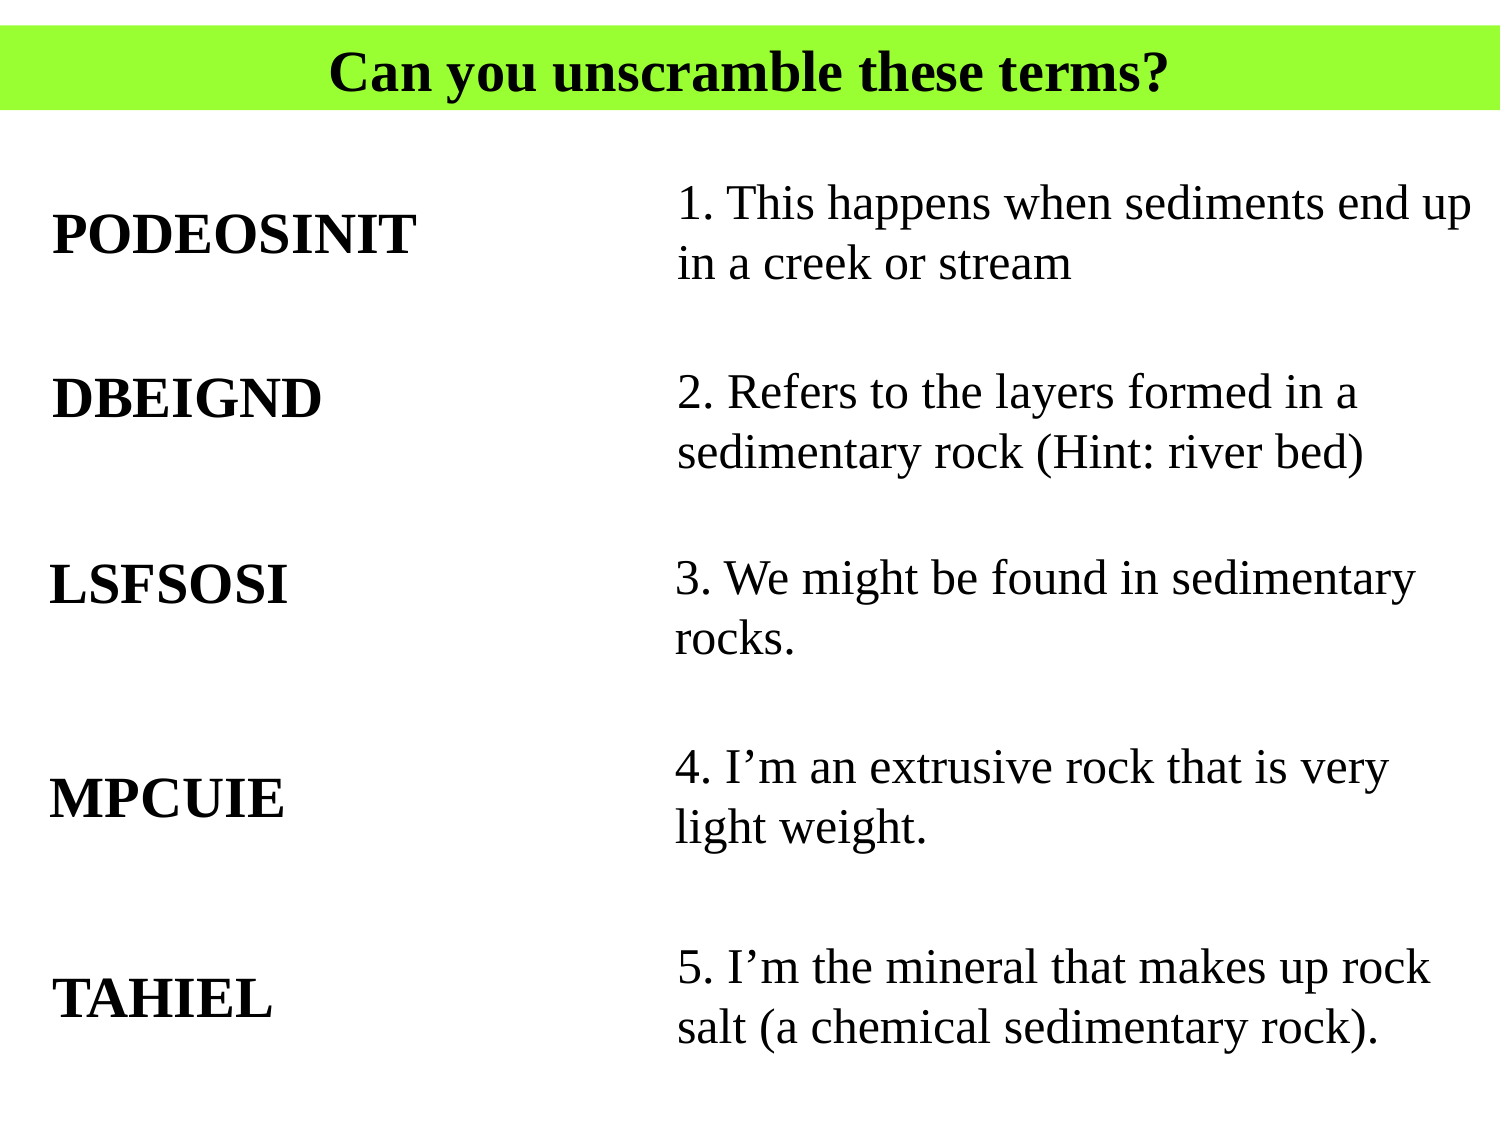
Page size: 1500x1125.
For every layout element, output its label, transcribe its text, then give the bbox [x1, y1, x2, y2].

text_box 5. I’m the mineral that makes up rock salt (a chemical sedimentary rock). [662, 926, 1500, 1061]
text_box Can you unscramble these terms? [0, 25, 1500, 111]
text_box 3. We might be found in sedimentary rocks. [659, 537, 1500, 673]
text_box MPCUIE [34, 751, 635, 837]
text_box DBEIGND [37, 351, 662, 437]
text_box 4. I’m an extrusive rock that is very light weight. [659, 726, 1500, 861]
text_box 1. This happens when sediments end up in a creek or stream [662, 162, 1500, 298]
text_box 2. Refers to the layers formed in a sedimentary rock (Hint: river bed) [662, 351, 1500, 486]
text_box PODEOSINIT [37, 188, 638, 273]
text_box TAHIEL [37, 951, 638, 1037]
text_box LSFSOSI [35, 537, 659, 623]
